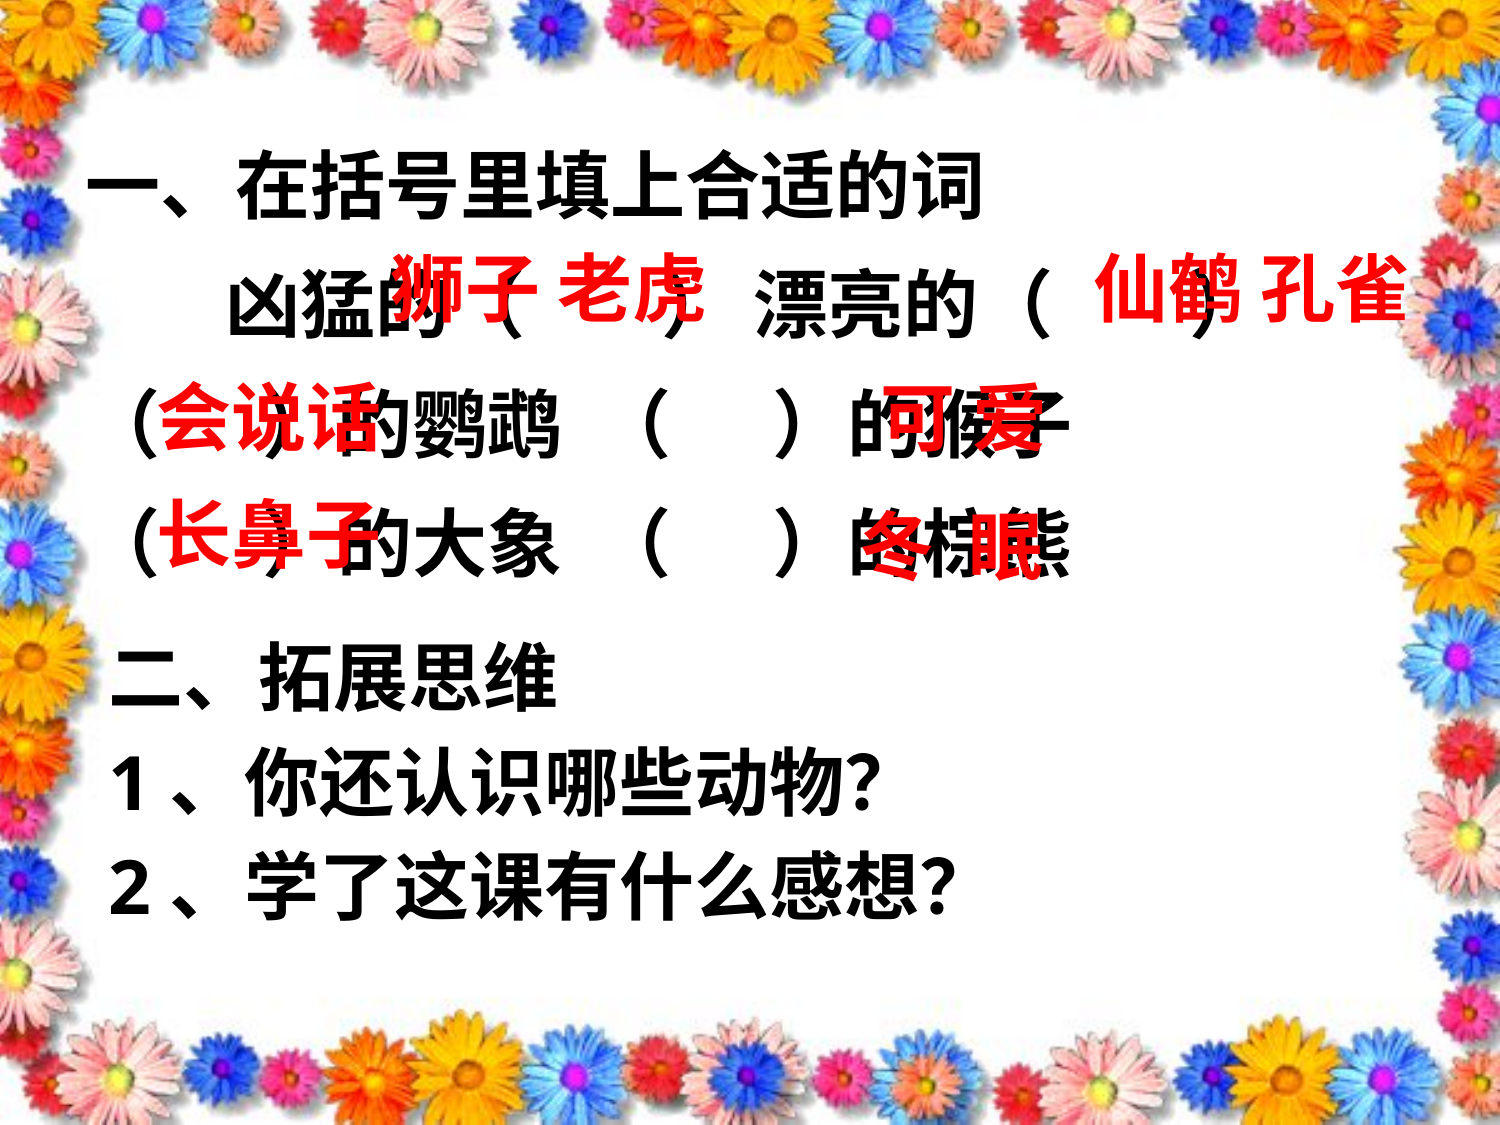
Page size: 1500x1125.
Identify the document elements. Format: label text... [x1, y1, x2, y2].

picture [0, 0, 1500, 1125]
text_box 狮子 老虎 [375, 234, 723, 340]
text_box 可 爱 [866, 363, 1080, 468]
text_box 冬 眠 [845, 492, 1059, 597]
text_box 长鼻子 [141, 480, 397, 586]
text_box 仙鹤 孔雀 [1079, 234, 1426, 385]
text_box 会说话 [141, 363, 397, 468]
text_box 二、拓展思维 1、你还认识哪些动物？ 2、学了这课有什么感想？ [93, 609, 1102, 937]
list 一、在括号里填上合适的词 凶猛的（ ） 漂亮的（ ） （ ）的鹦鹉 （ ）的猴子 （ ）的大象 （ ）的棕熊 [70, 117, 1421, 860]
